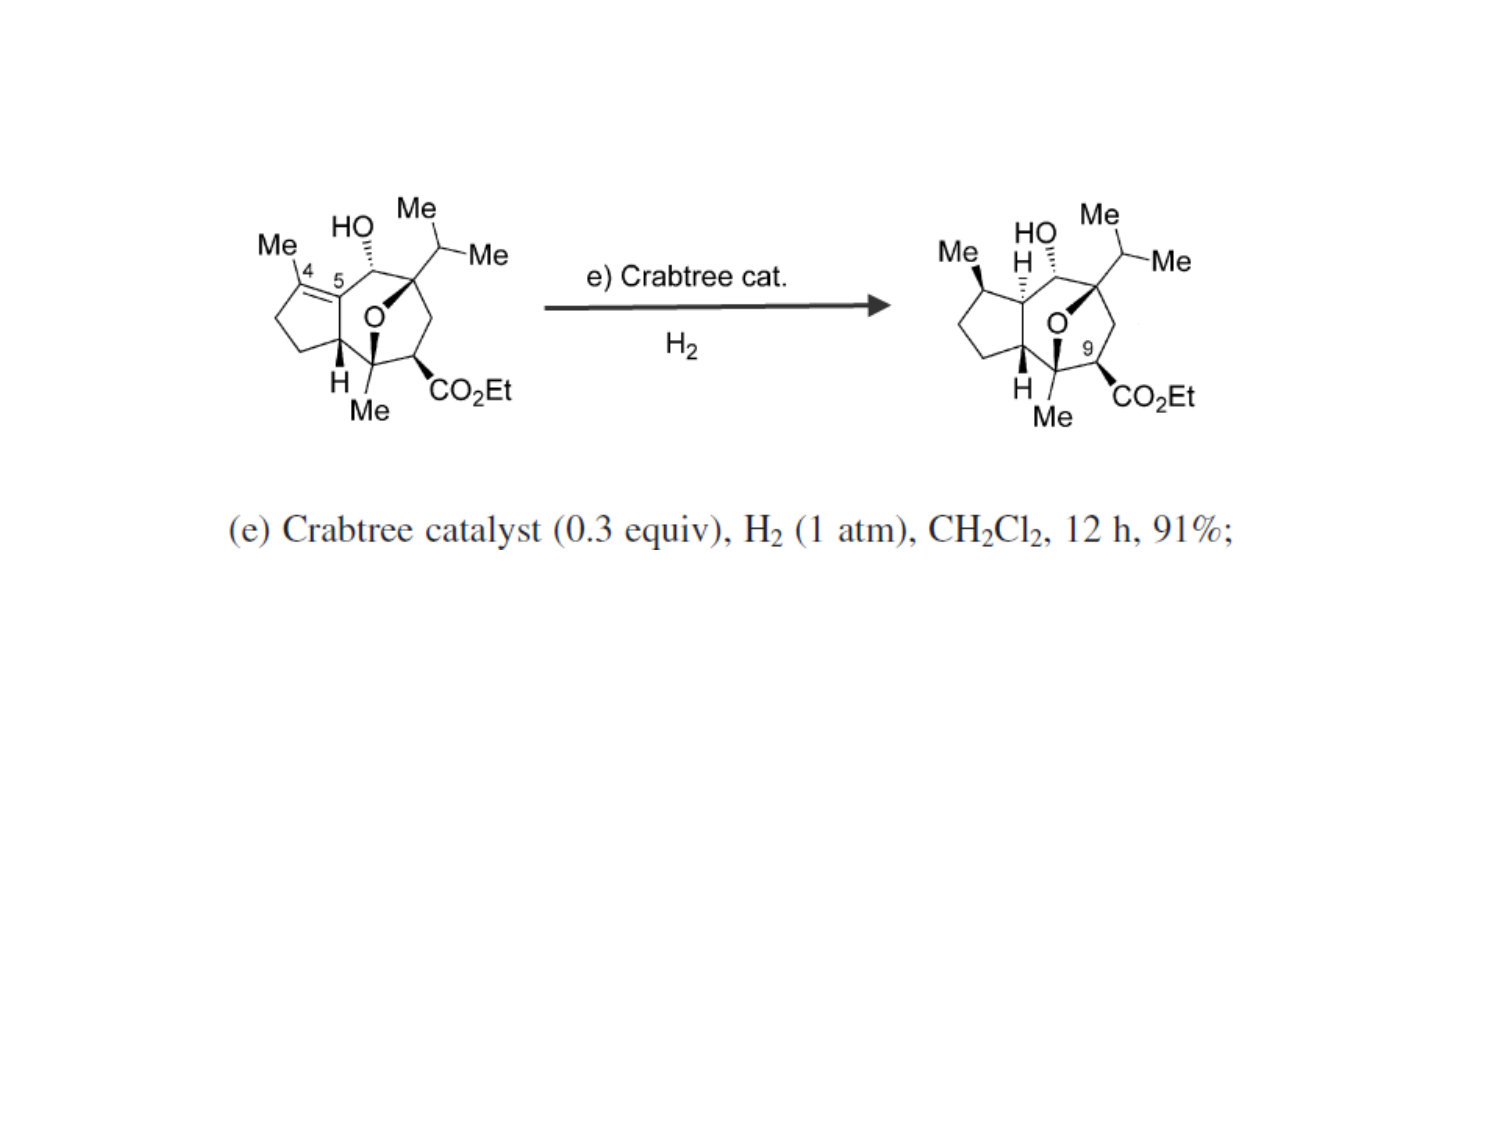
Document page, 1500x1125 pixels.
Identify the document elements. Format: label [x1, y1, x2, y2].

picture [199, 174, 1277, 435]
picture [224, 512, 1237, 551]
